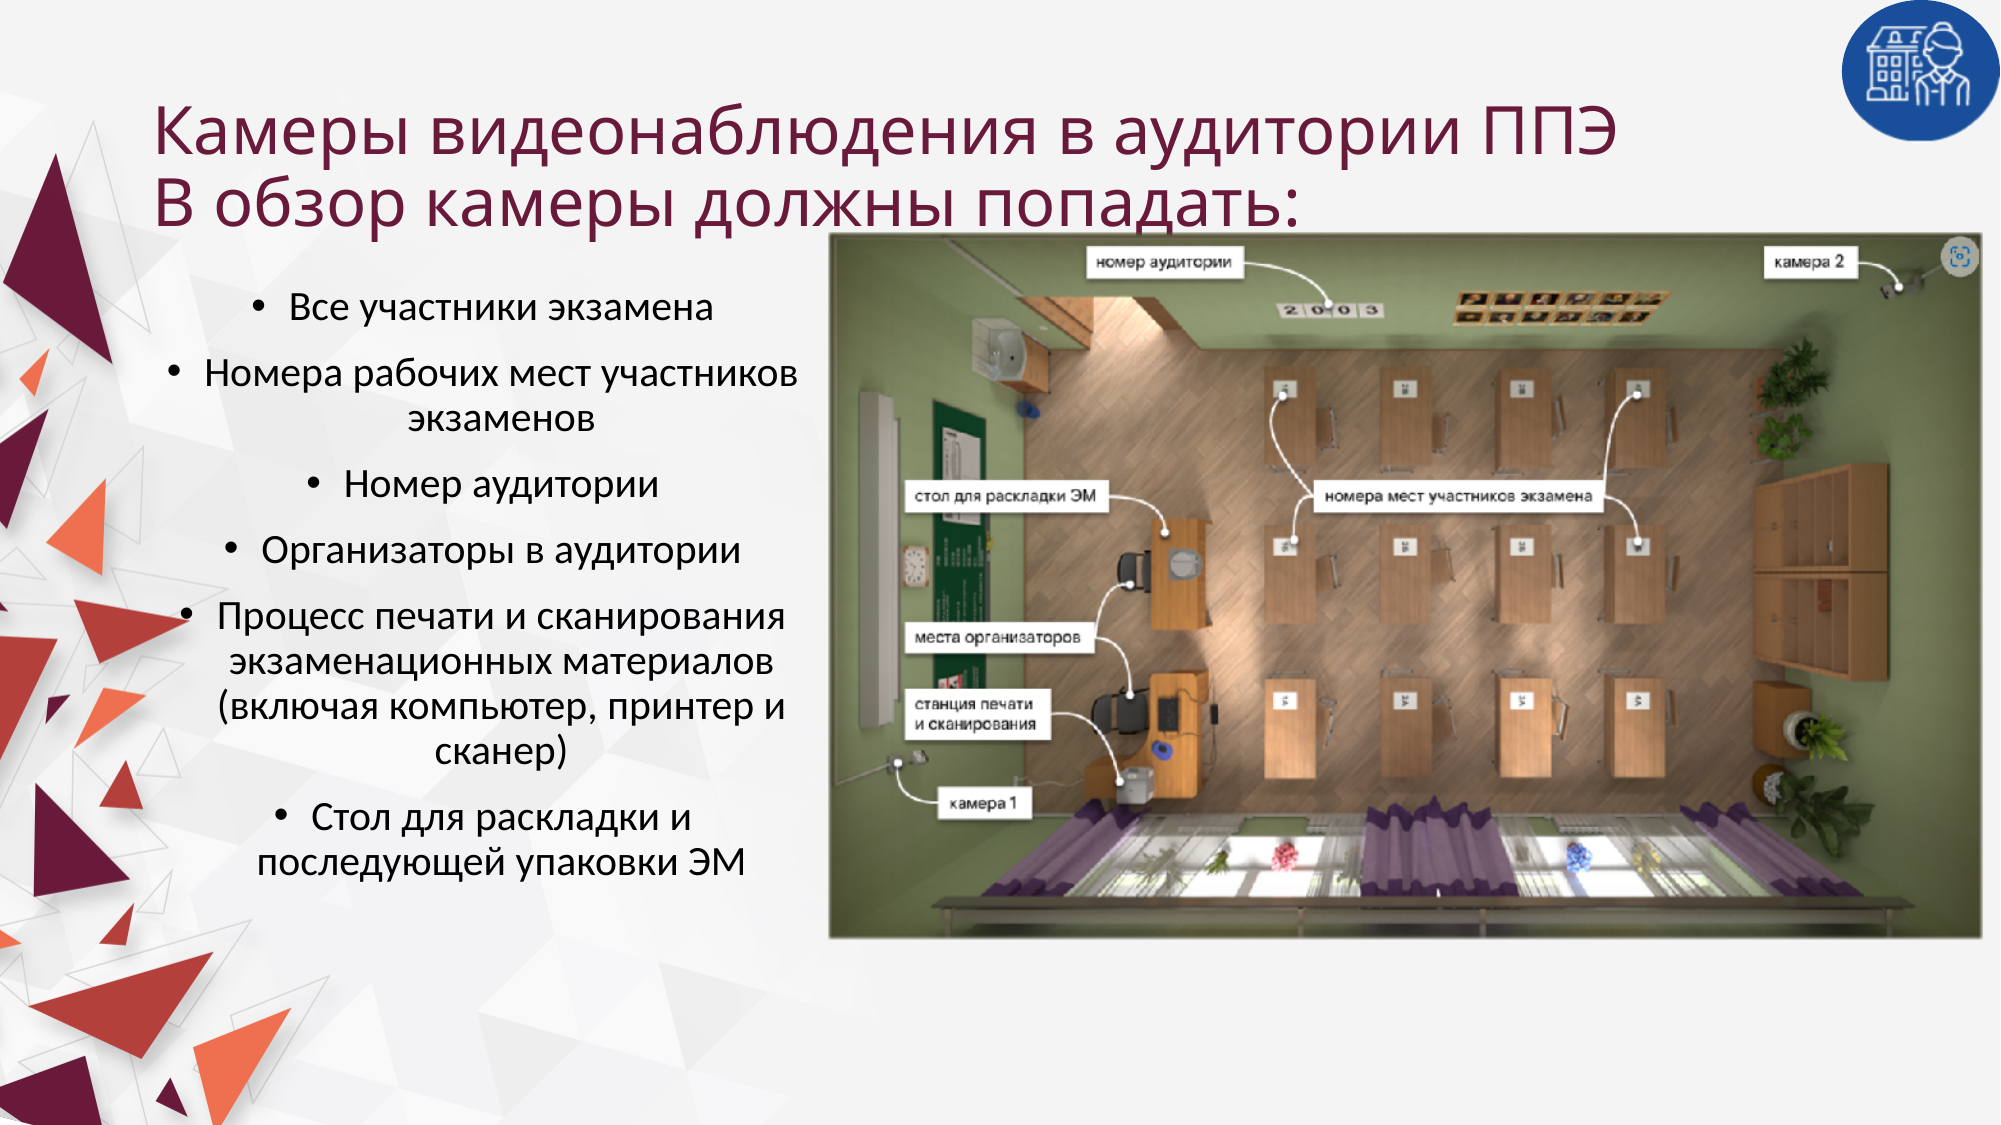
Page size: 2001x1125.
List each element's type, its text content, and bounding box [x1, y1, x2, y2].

picture [0, 0, 2000, 1125]
title Камеры видеонаблюдения в аудитории ППЭ В обзор камеры должны попадать: [137, 59, 1863, 277]
list Все участники экзамена Номера рабочих мест участников экзаменов Номер аудитории Организаторы в аудитории Процесс печати и сканирования экзаменационных материалов (включая компьютер, принтер и сканер) Стол для раскладки и последующей упаковки ЭМ [137, 277, 829, 1015]
